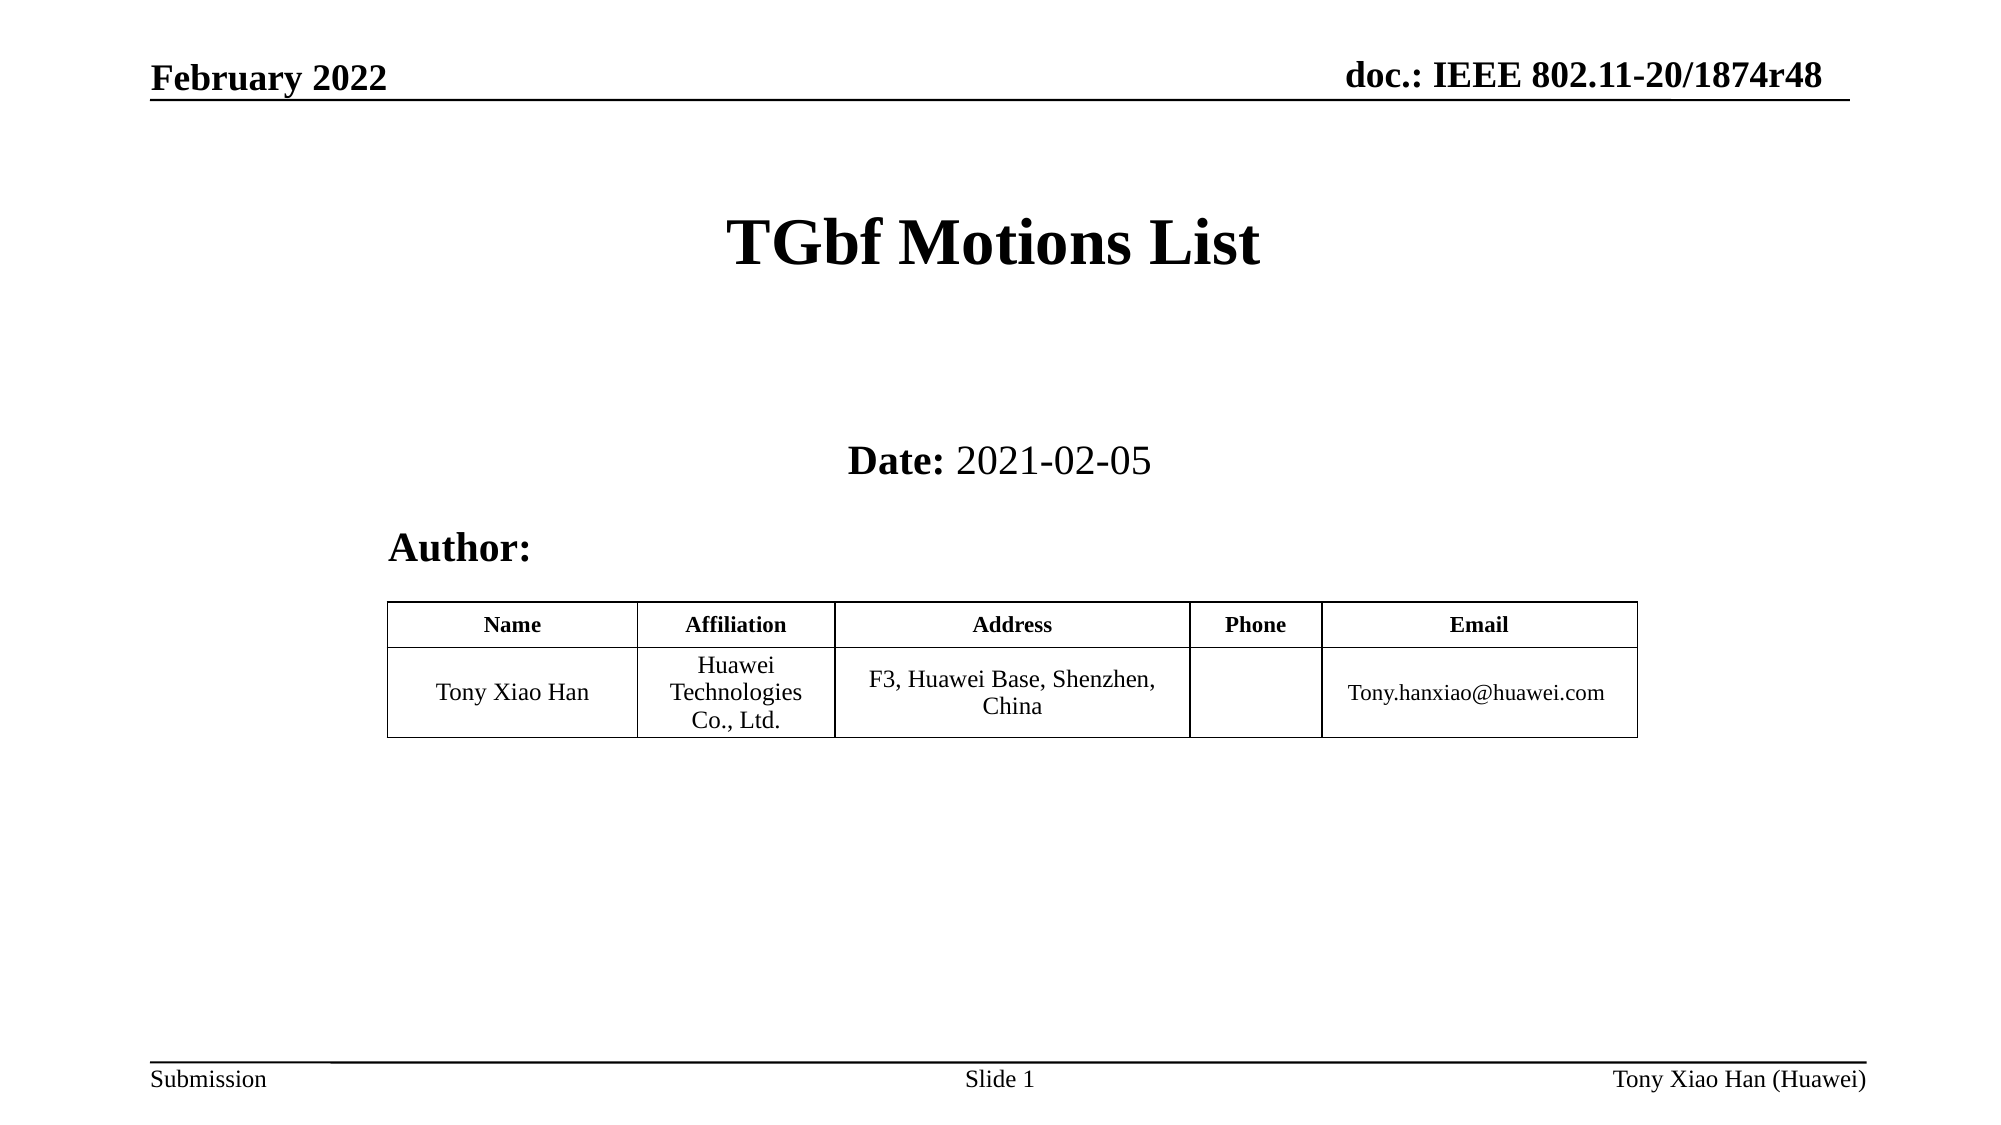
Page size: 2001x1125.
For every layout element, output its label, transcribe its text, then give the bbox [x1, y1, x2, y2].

title TGbf Motions List [312, 149, 1675, 325]
table_cell [1191, 648, 1321, 737]
table_header Phone [1191, 603, 1321, 647]
table_cell Tony Xiao Han [388, 648, 637, 737]
table_header Address [836, 603, 1189, 647]
text_box Author: [362, 512, 600, 575]
table_header Affiliation [638, 603, 834, 647]
table_cell Huawei Technologies Co., Ltd. [638, 648, 834, 737]
table_header Email [1323, 603, 1637, 647]
list Date: 2021-02-05 [362, 425, 1638, 488]
table_cell F3, Huawei Base, Shenzhen, China [836, 648, 1189, 737]
table_header Name [388, 603, 637, 647]
table_cell Tony.hanxiao@huawei.com [1323, 648, 1637, 737]
